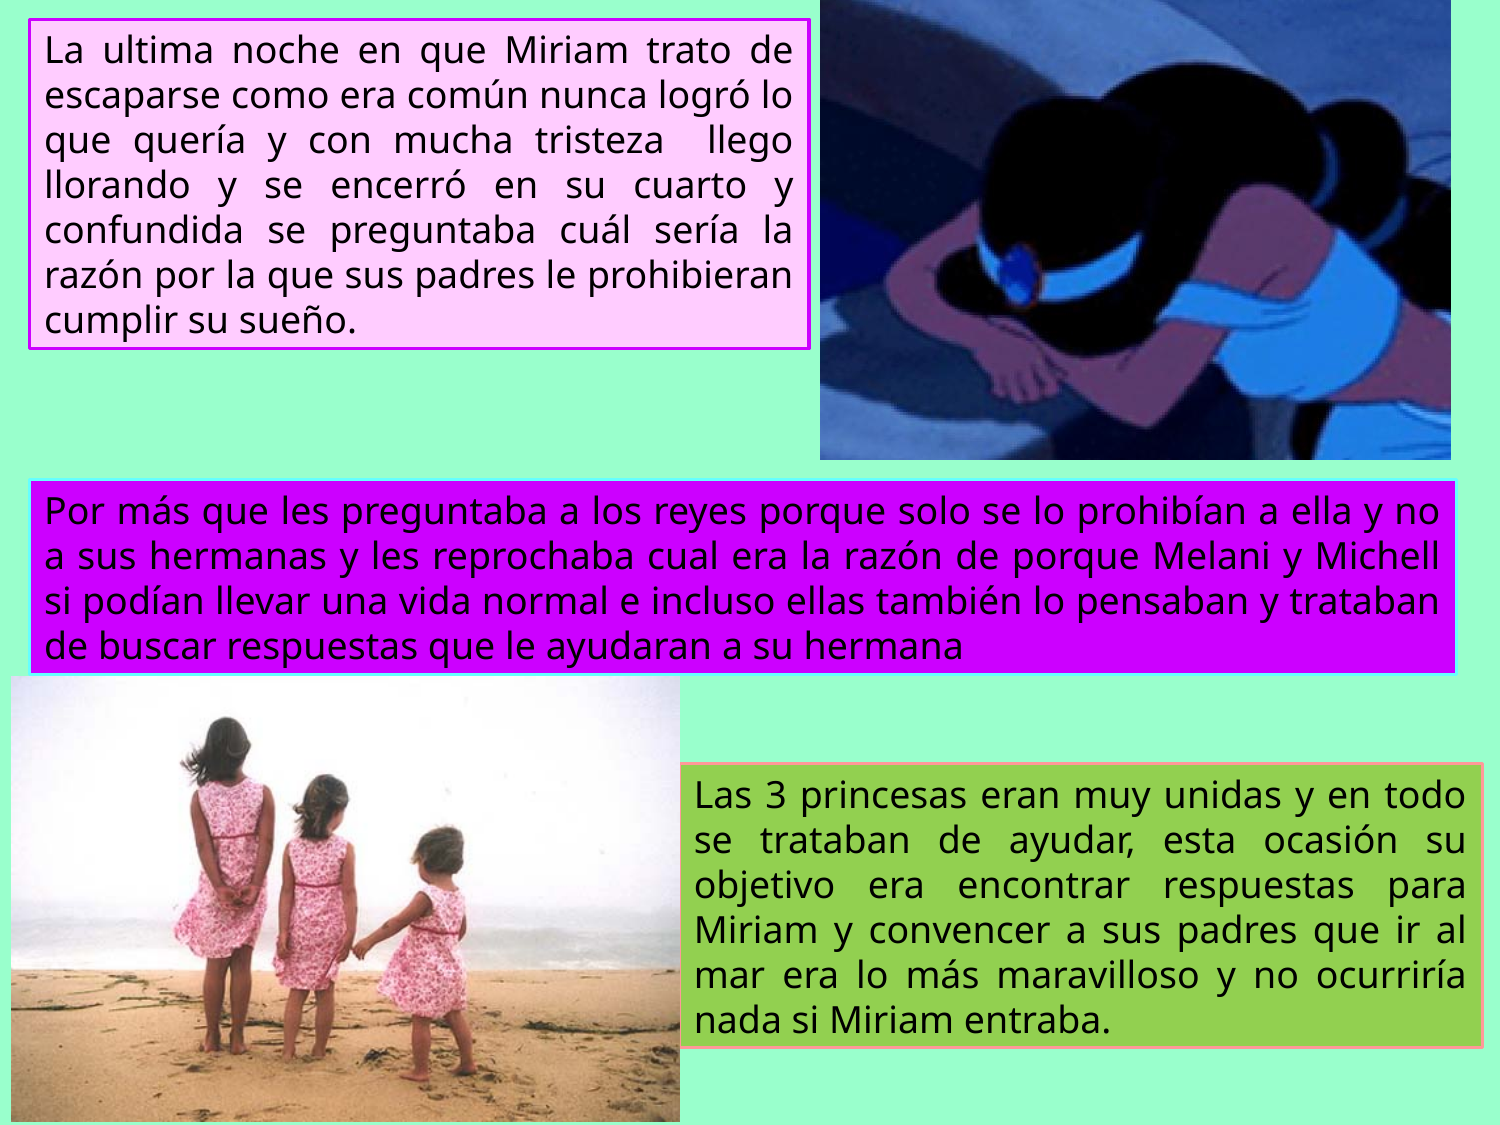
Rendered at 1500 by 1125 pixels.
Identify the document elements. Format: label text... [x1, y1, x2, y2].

picture [820, 0, 1451, 460]
text_box La ultima noche en que Miriam trato de escaparse como era común nunca logró lo que quería y con mucha tristeza llego llorando y se encerró en su cuarto y confundida se preguntaba cuál sería la razón por la que sus padres le prohibieran cumplir su sueño. [29, 19, 809, 349]
text_box Por más que les preguntaba a los reyes porque solo se lo prohibían a ella y no a sus hermanas y les reprochaba cual era la razón de porque Melani y Michell si podían llevar una vida normal e incluso ellas también lo pensaban y trataban de buscar respuestas que le ayudaran a su hermana [29, 479, 1457, 675]
text_box Las 3 princesas eran muy unidas y en todo se trataban de ayudar, esta ocasión su objetivo era encontrar respuestas para Miriam y convencer a sus padres que ir al mar era lo más maravilloso y no ocurriría nada si Miriam entraba. [680, 763, 1483, 1048]
picture [11, 676, 680, 1122]
